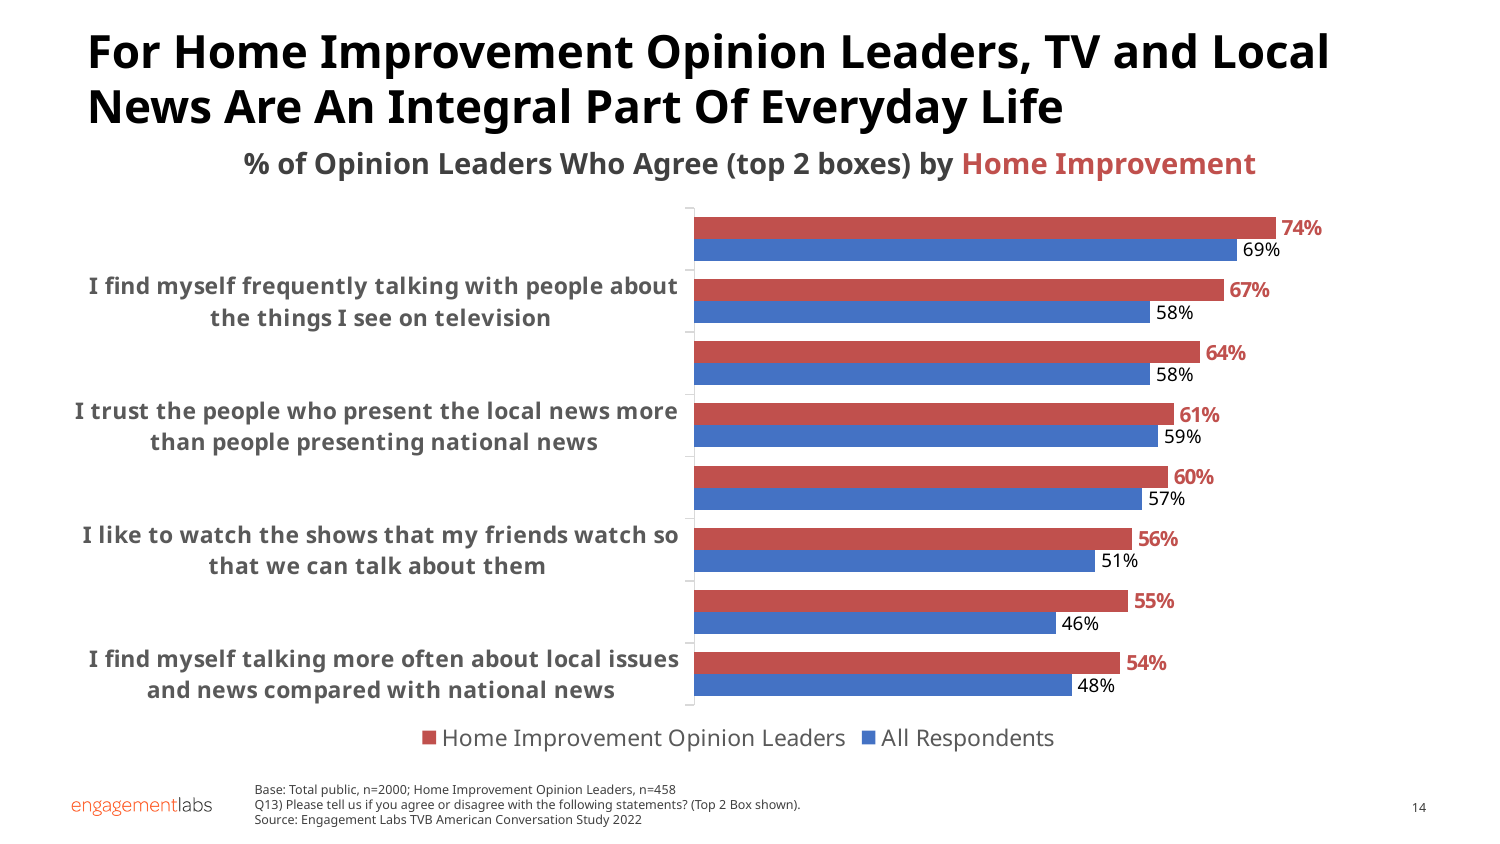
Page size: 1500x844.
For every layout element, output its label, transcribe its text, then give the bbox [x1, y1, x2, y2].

title For Home Improvement Opinion Leaders, TV and Local News Are An Integral Part Of Everyday Life [72, 23, 1430, 164]
picture [64, 791, 219, 822]
text_box % of Opinion Leaders Who Agree (top 2 boxes) by Home Improvement [228, 137, 1272, 188]
chart [74, 203, 1403, 760]
text_box Base: Total public, n=2000; Home Improvement Opinion Leaders, n=458 Q13) Please tell us if you agree or disagree with the following statements? (Top 2 Box shown). Source: Engagement Labs TVB American Conversation Study 2022 [239, 774, 1278, 835]
